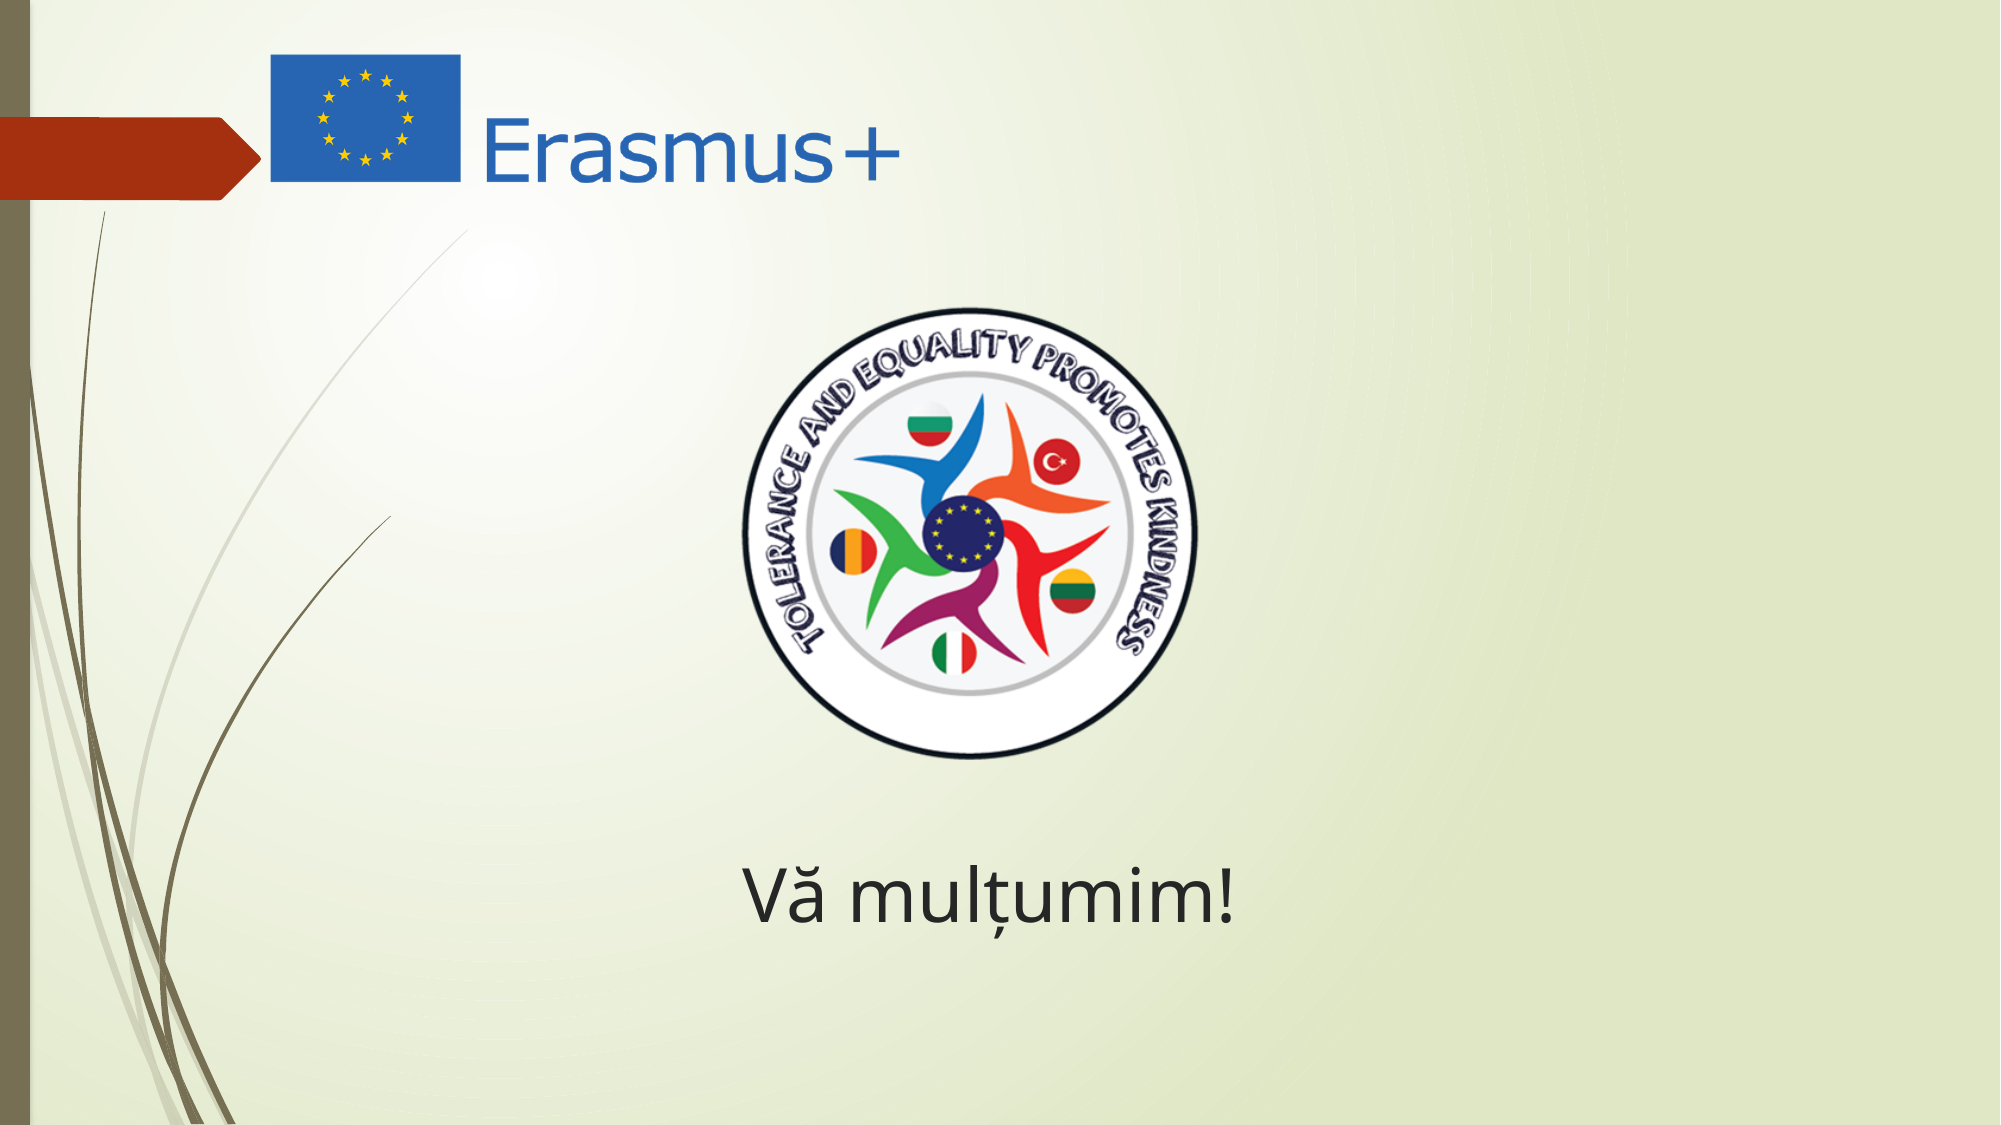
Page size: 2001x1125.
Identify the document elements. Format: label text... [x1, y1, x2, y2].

picture [232, 17, 936, 219]
title Vă mulțumim! [412, 840, 1568, 1033]
picture [676, 237, 1271, 826]
